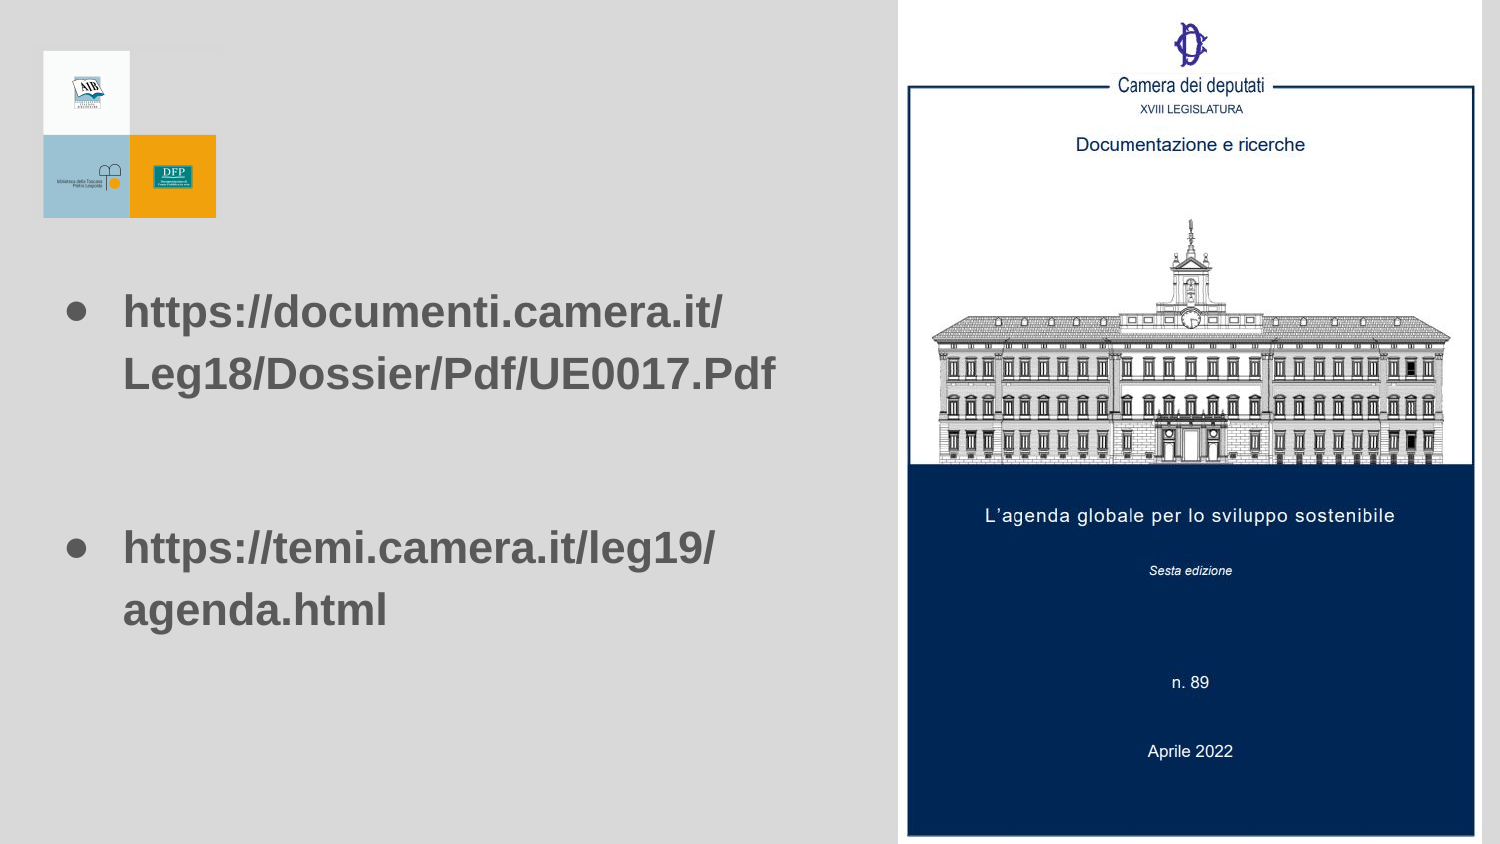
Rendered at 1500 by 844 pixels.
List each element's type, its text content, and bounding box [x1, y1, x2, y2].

list https://documenti.camera.it/Leg18/Dossier/Pdf/UE0017.Pdf https://temi.camera.it/leg19/agenda.html [32, 259, 841, 732]
picture [898, 0, 1482, 844]
picture [32, 44, 222, 218]
